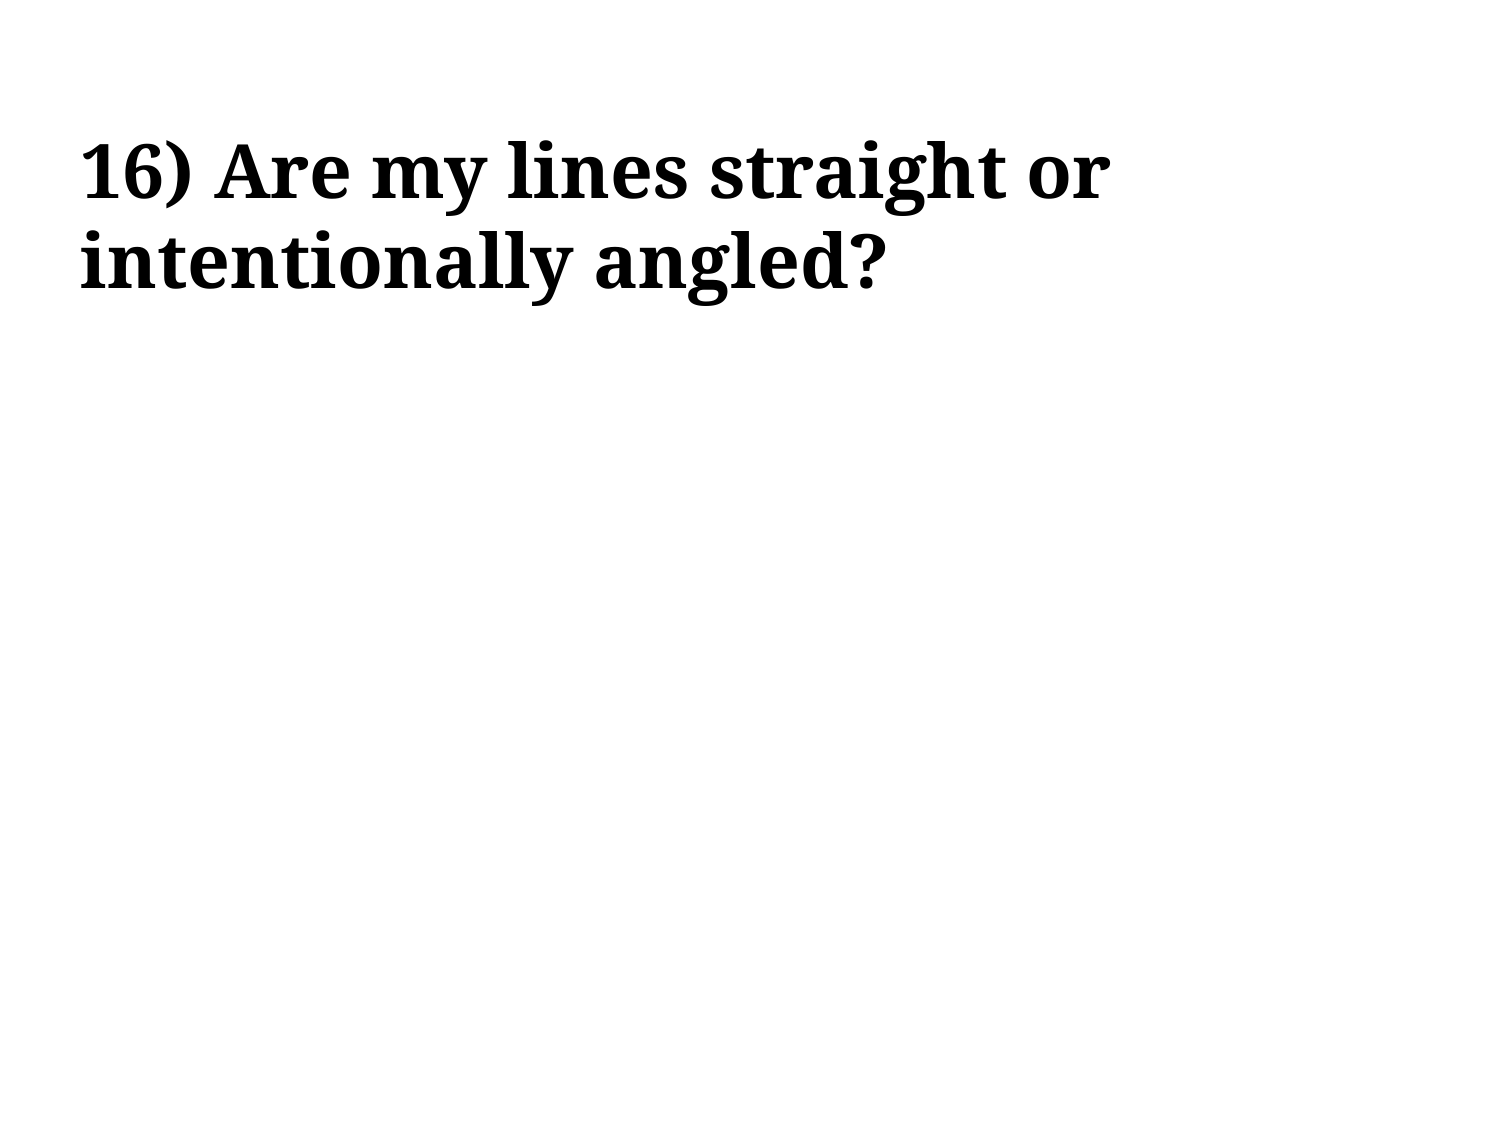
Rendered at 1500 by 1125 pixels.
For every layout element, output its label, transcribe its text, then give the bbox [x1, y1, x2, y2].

title 16) Are my lines straight or intentionally angled? [65, 131, 1416, 319]
